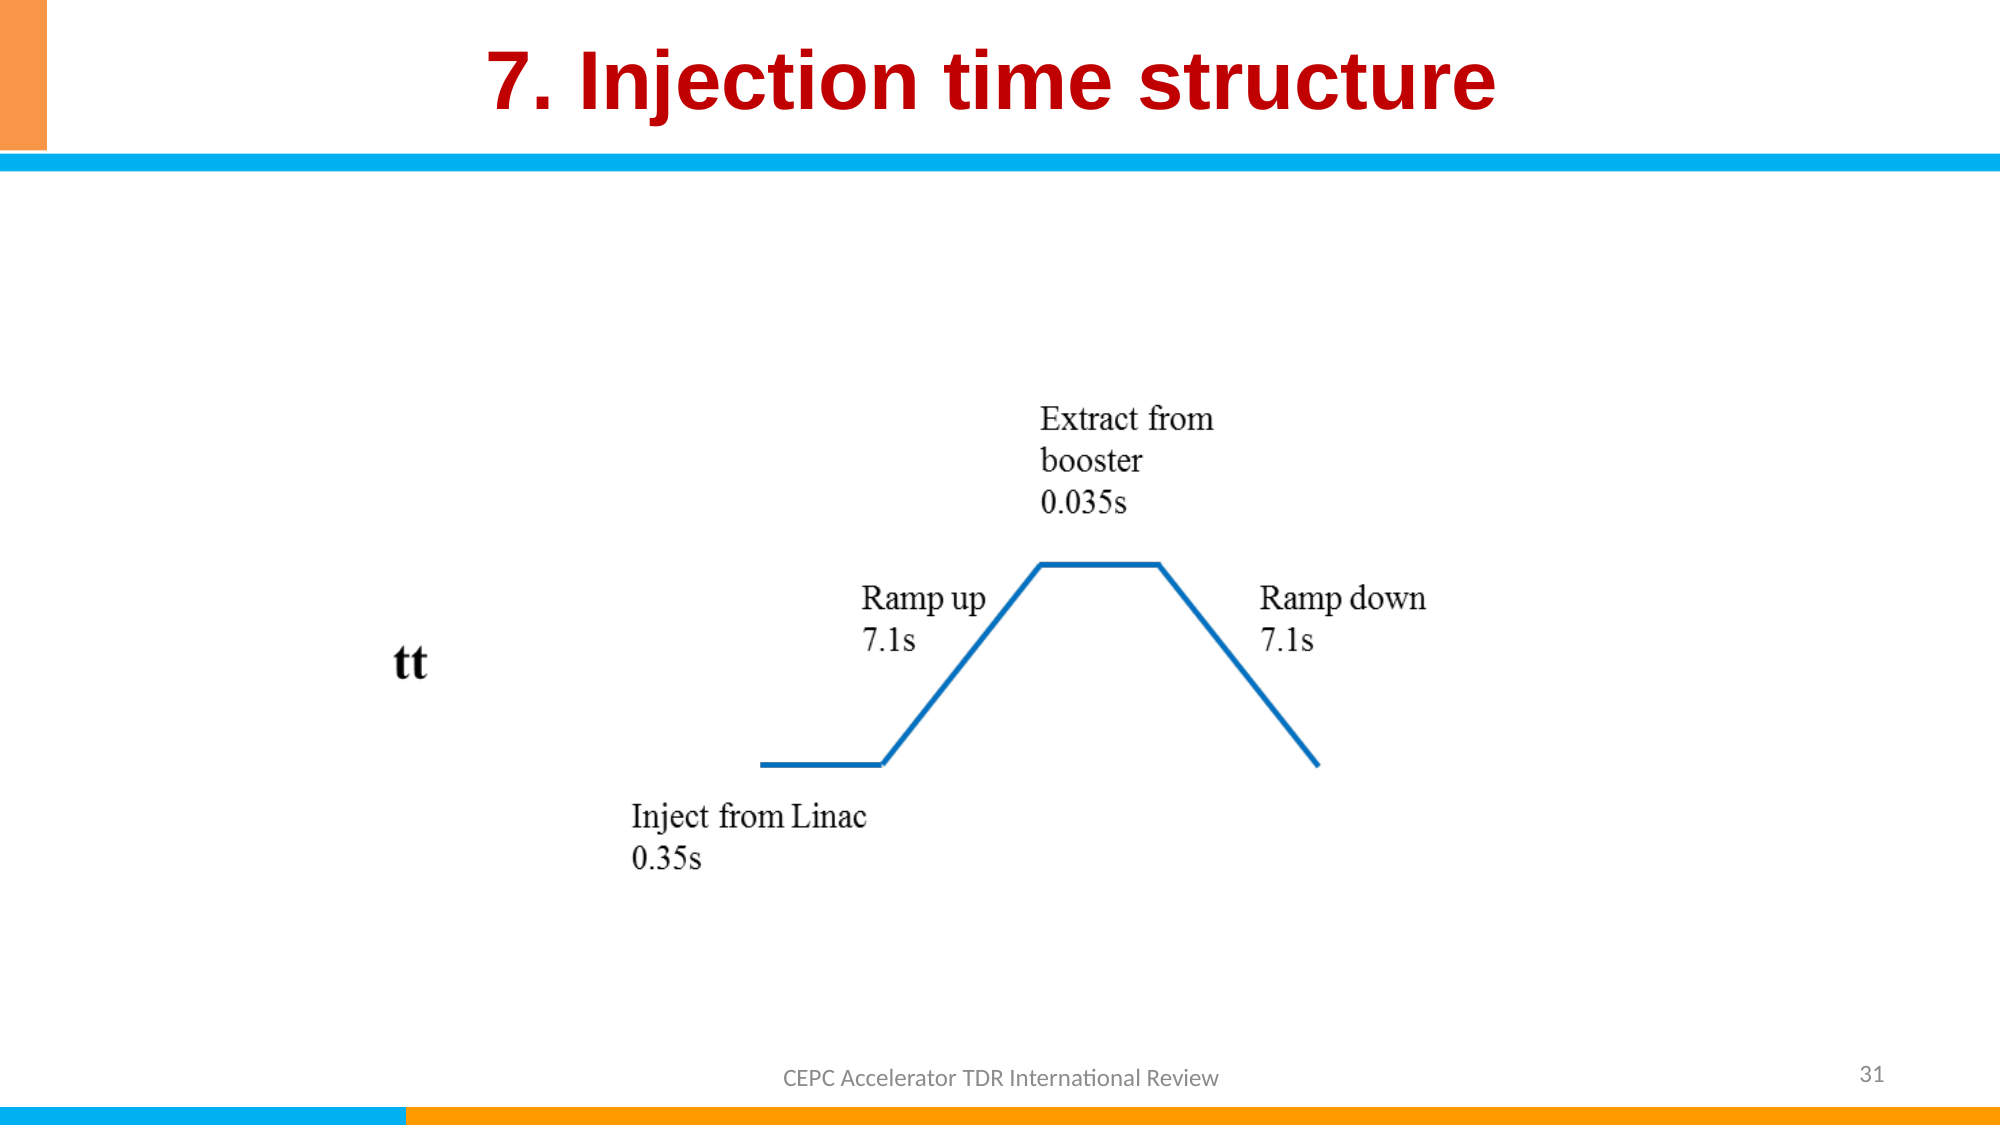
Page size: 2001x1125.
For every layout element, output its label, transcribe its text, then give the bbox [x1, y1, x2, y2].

footer CEPC Accelerator TDR International Review [588, 1047, 1416, 1106]
slide_number 31 [1433, 1042, 1900, 1103]
title 7. Injection time structure [109, 23, 1875, 143]
picture [361, 387, 1458, 901]
